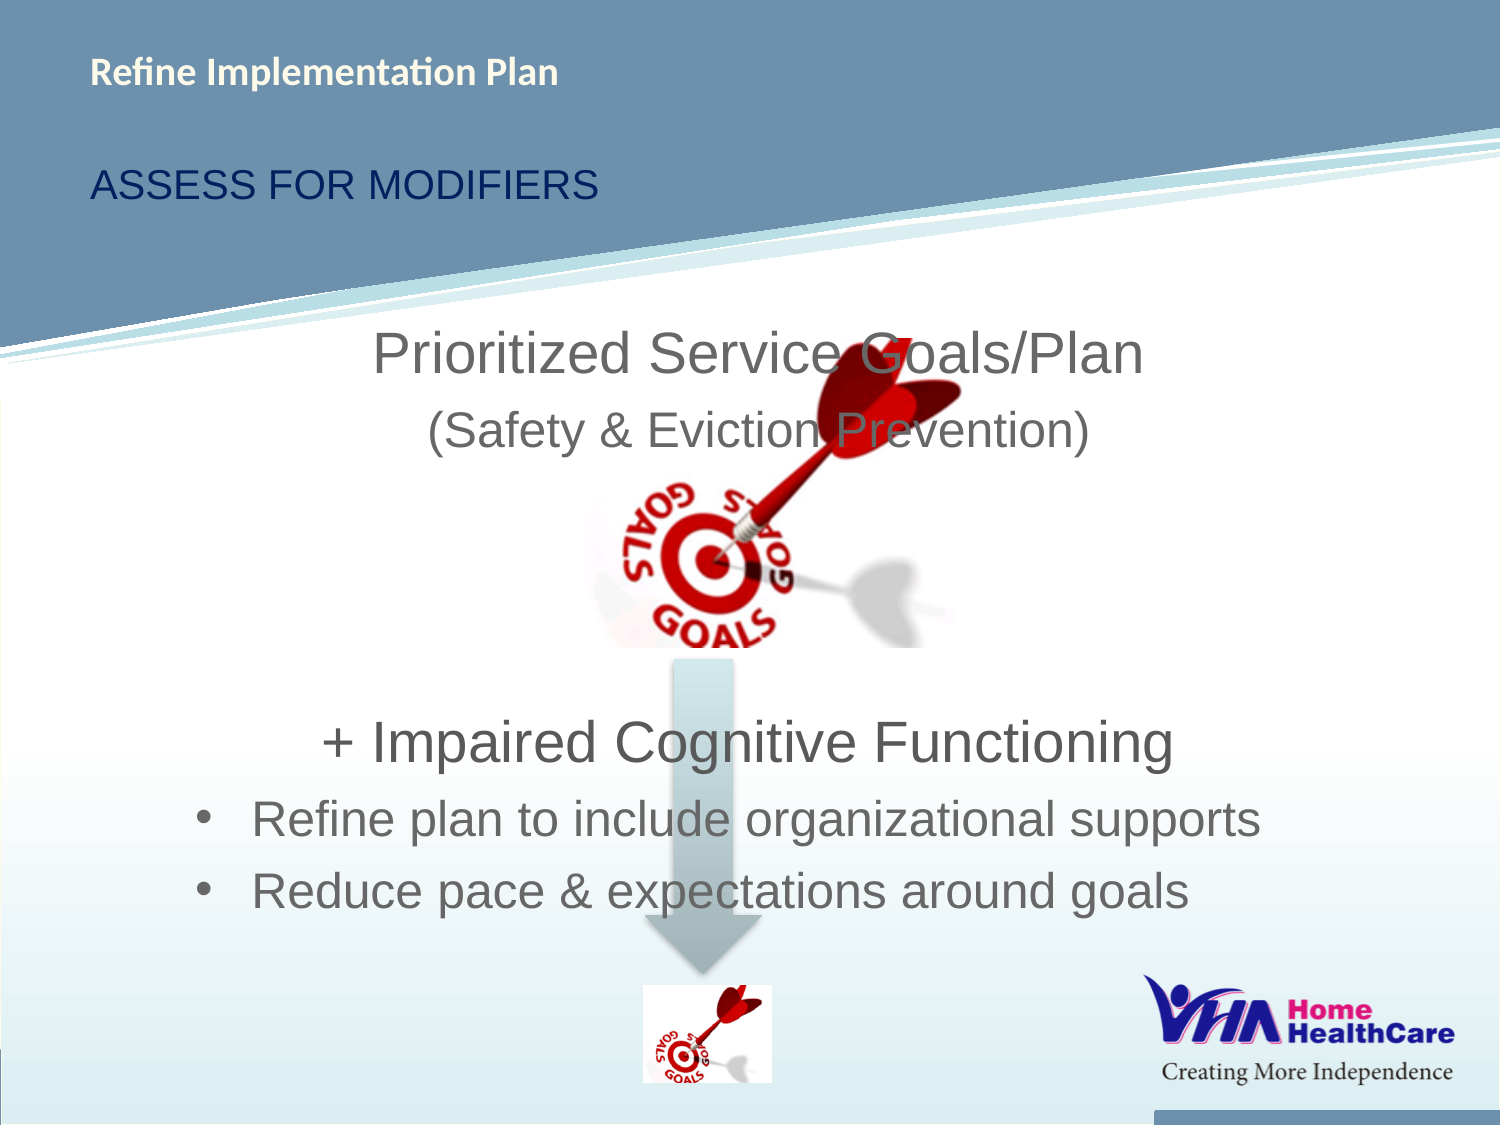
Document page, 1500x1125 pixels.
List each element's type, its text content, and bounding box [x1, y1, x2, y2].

list Prioritized Service Goals/Plan (Safety & Eviction Prevention) [206, 293, 1312, 492]
text_box + Impaired Cognitive Functioning Refine plan to include organizational supports Reduce pace & expectations around goals [180, 683, 638, 926]
picture [1137, 970, 1473, 1100]
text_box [643, 659, 772, 1083]
text_box + Impaired Cognitive Functioning Refine plan to include organizational supports Reduce pace & expectations around goals [775, 683, 1317, 926]
picture [584, 337, 995, 648]
title Refine Implementation Plan [75, 37, 1425, 149]
subtitle Assess for modifiers [75, 149, 1425, 225]
